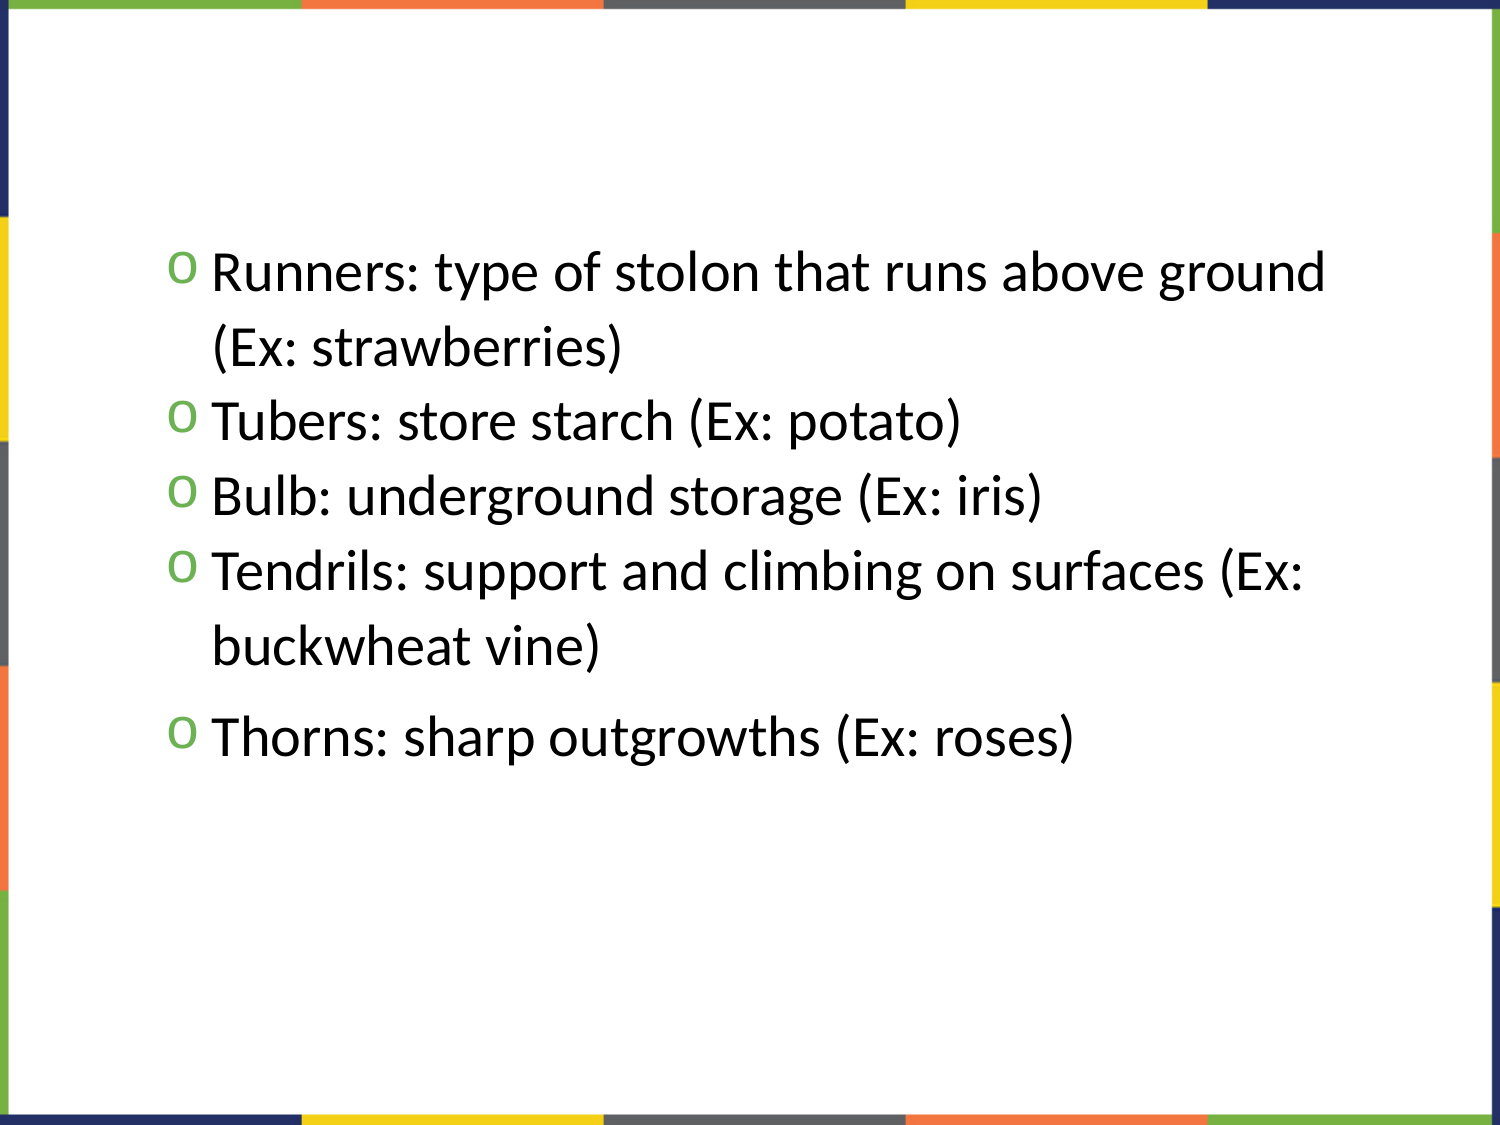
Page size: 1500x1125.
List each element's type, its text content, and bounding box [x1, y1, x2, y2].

picture [0, 0, 1500, 1125]
list Runners: type of stolon that runs above ground (Ex: strawberries) Tubers: store starch (Ex: potato) Bulb: underground storage (Ex: iris) Tendrils: support and climbing on surfaces (Ex: buckwheat vine) Thorns: sharp outgrowths (Ex: roses) [75, 220, 1398, 986]
